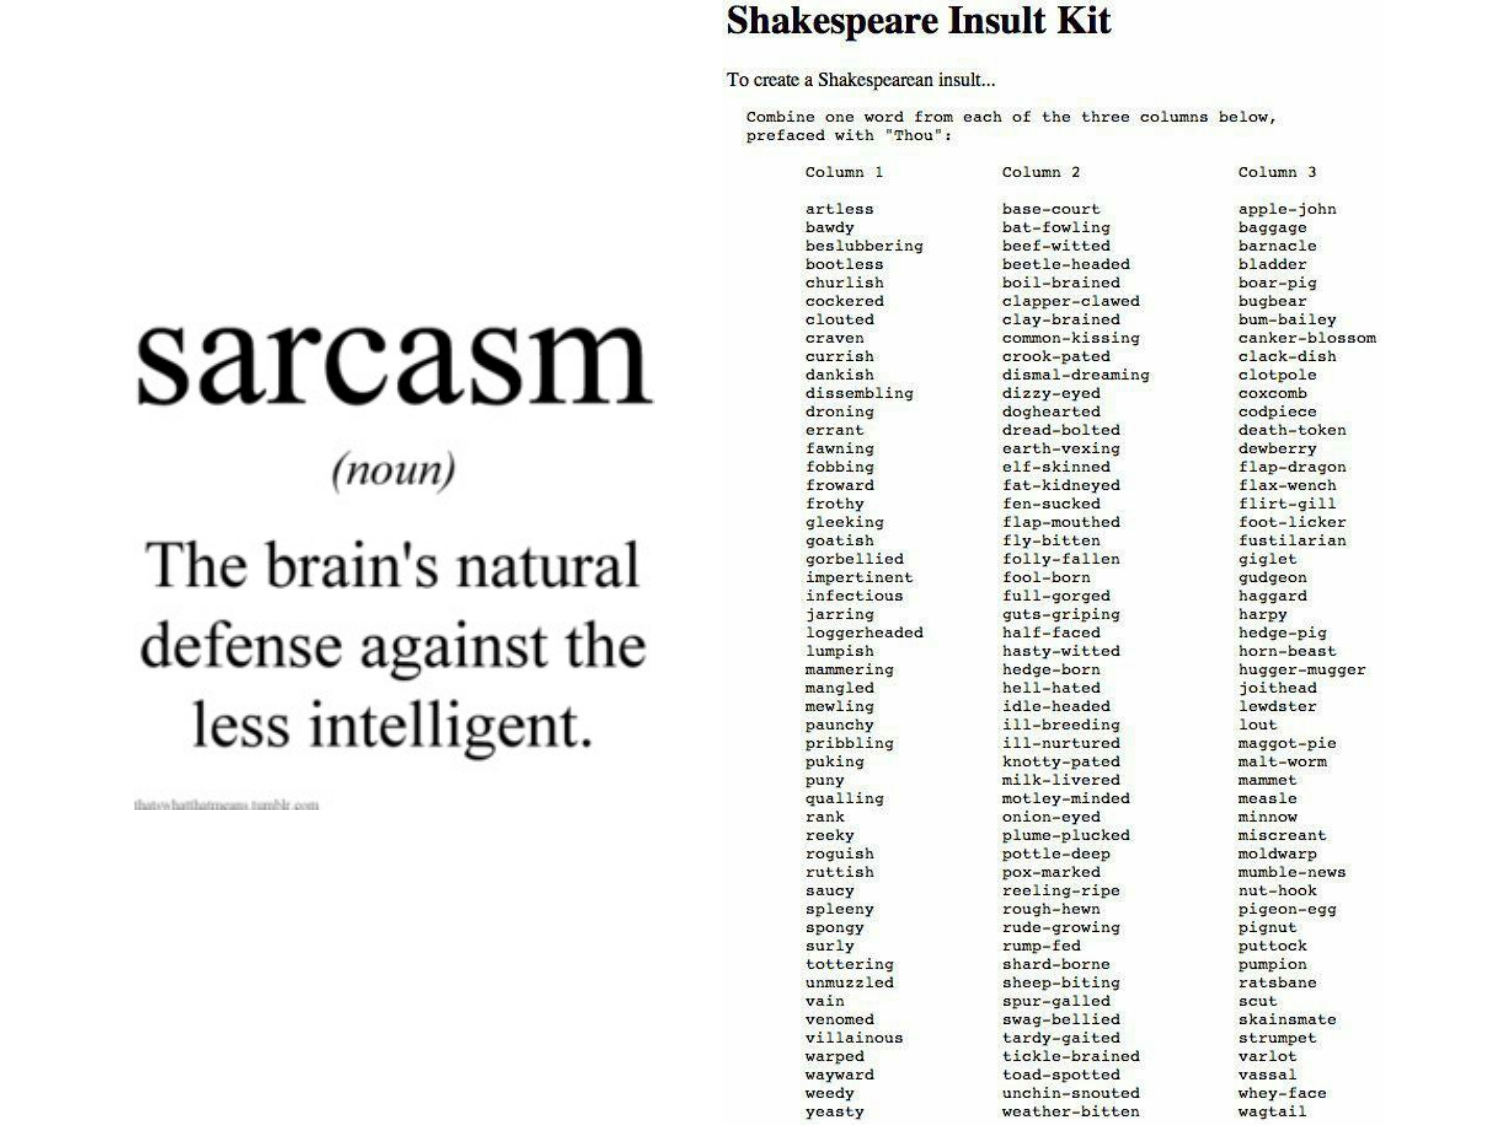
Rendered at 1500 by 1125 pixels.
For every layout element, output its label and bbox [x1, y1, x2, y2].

picture [722, 0, 1385, 1125]
picture [133, 288, 655, 811]
